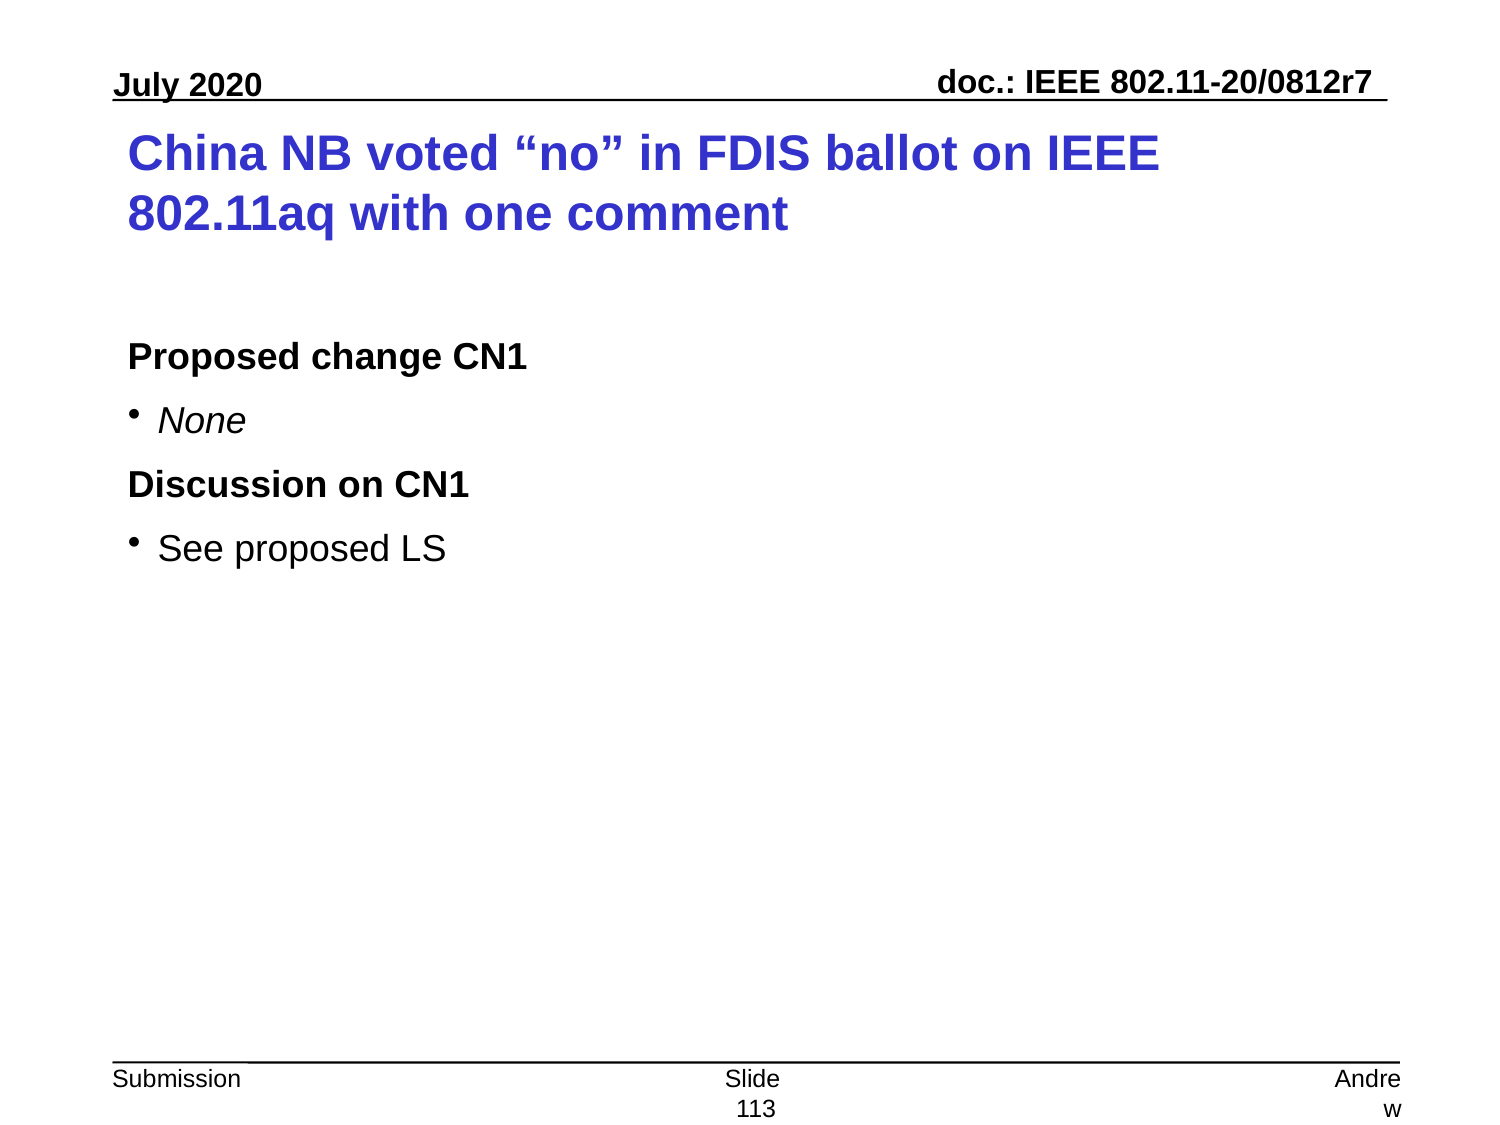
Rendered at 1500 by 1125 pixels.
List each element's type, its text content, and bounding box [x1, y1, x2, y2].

list Proposed change CN1 None Discussion on CN1 See proposed LS [112, 324, 1388, 1000]
title China NB voted “no” in FDIS ballot on IEEE 802.11aq with one comment [112, 112, 1388, 288]
footer Andrew Myles, Cisco [1320, 1061, 1402, 1093]
slide_number Slide 113 [709, 1061, 803, 1093]
